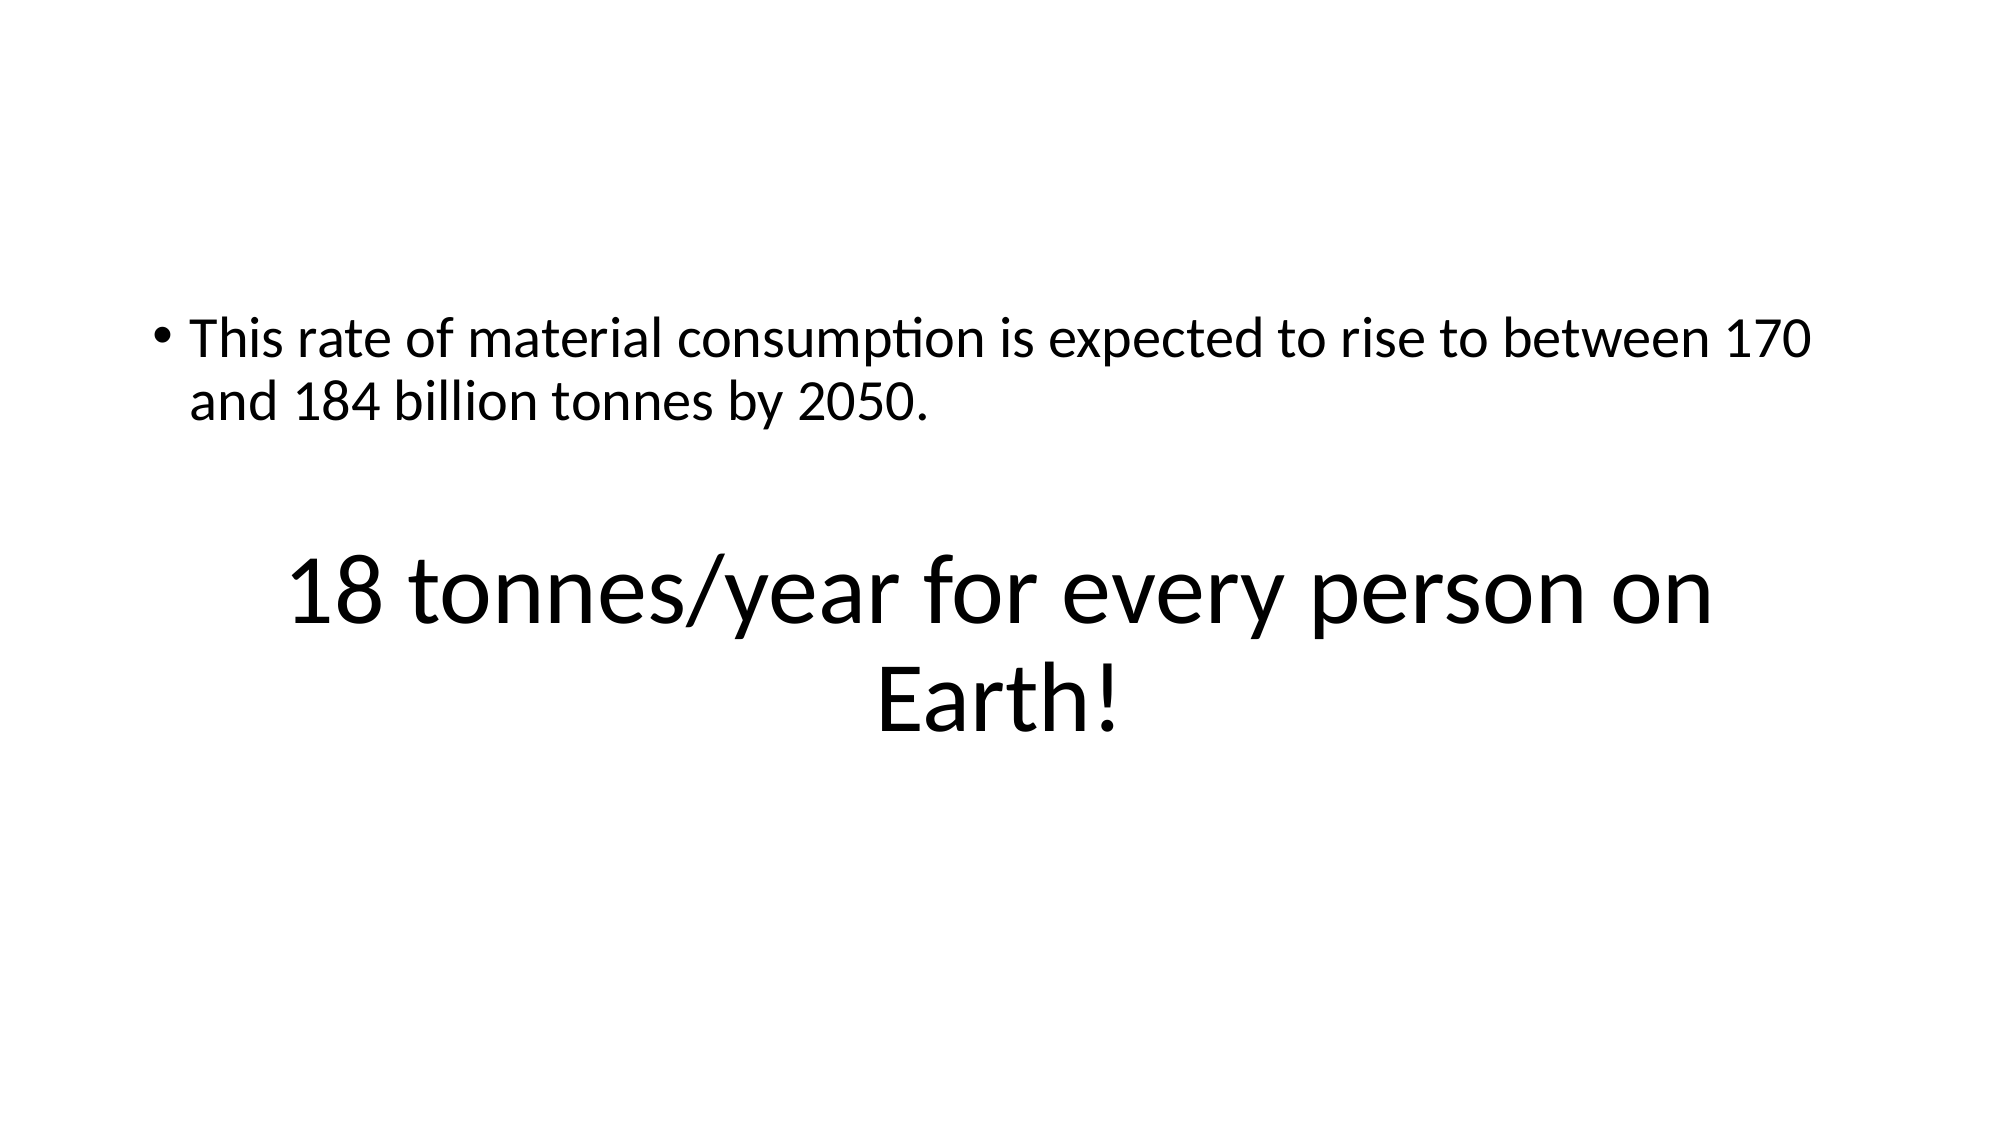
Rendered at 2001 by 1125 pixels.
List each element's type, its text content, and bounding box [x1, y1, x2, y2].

list This rate of material consumption is expected to rise to between 170 and 184 billion tonnes by 2050. 18 tonnes/year for every person on Earth! [137, 299, 1863, 1014]
